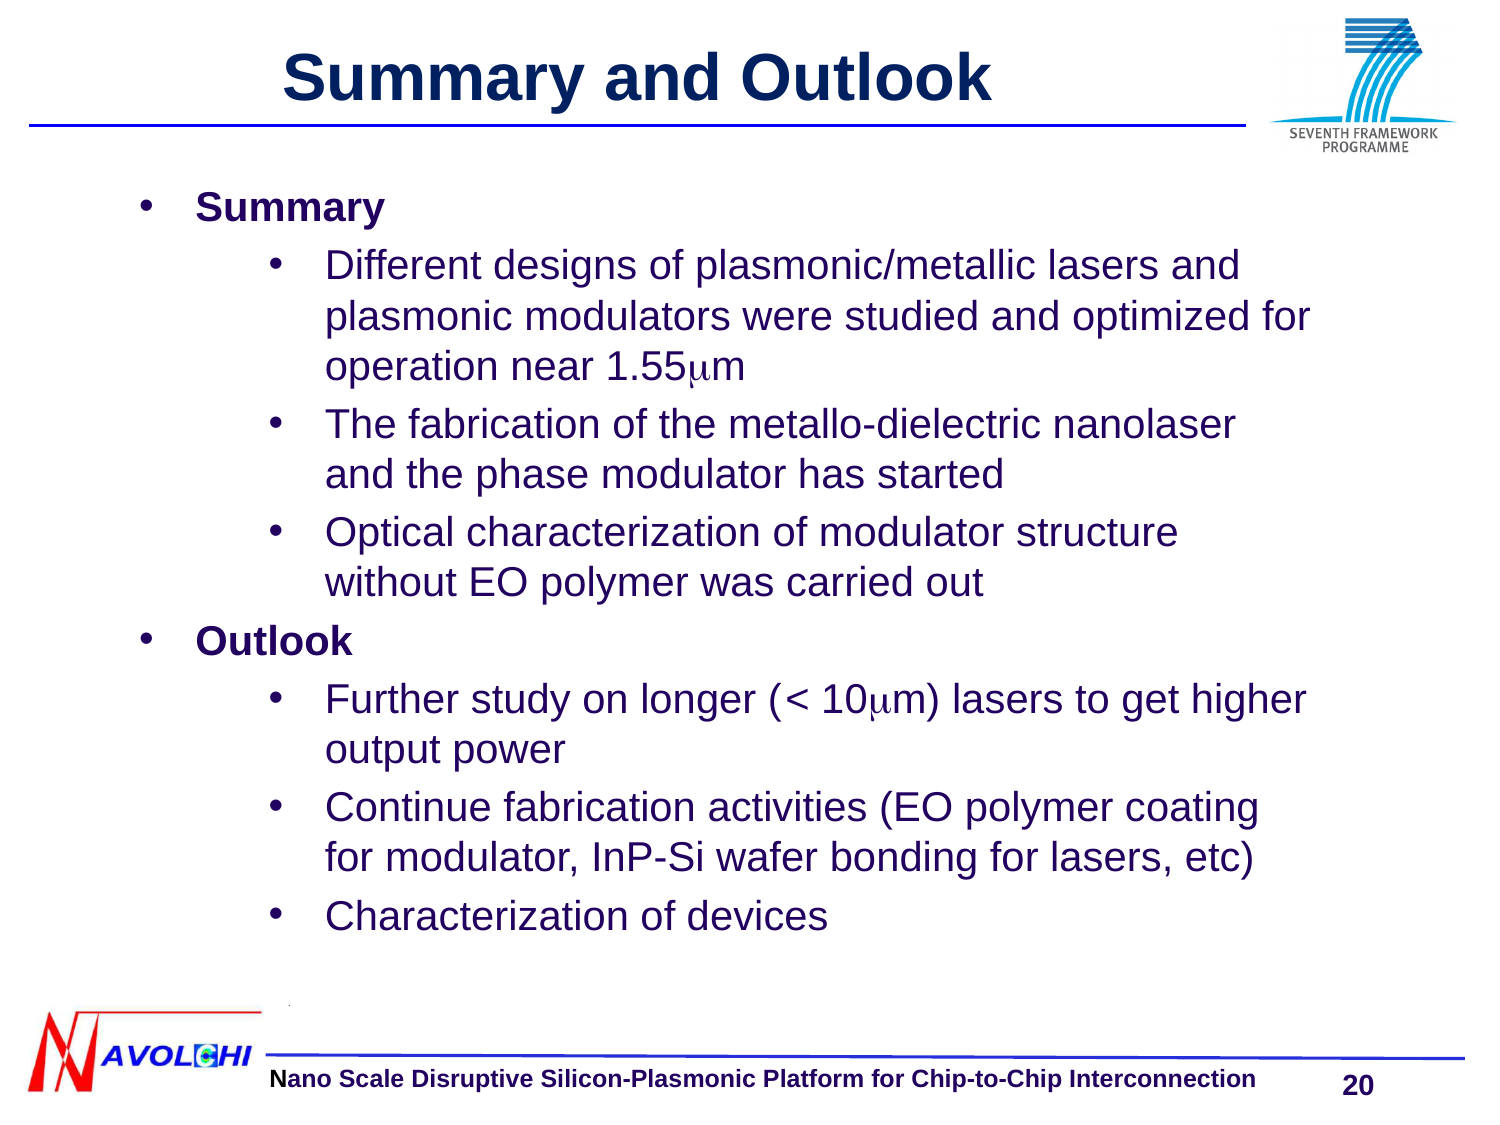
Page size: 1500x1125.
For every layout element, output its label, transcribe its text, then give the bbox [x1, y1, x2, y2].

title Summary and Outlook [29, 30, 1247, 131]
picture [3, 1005, 290, 1101]
picture [1269, 18, 1458, 155]
text_box Summary Different designs of plasmonic/metallic lasers and plasmonic modulators were studied and optimized for operation near 1.55mm The fabrication of the metallo-dielectric nanolaser and the phase modulator has started Optical characterization of modulator structure without EO polymer was carried out Outlook Further study on longer ( < 10mm) lasers to get higher output power Continue fabrication activities (EO polymer coating for modulator, InP-Si wafer bonding for lasers, etc) Characterization of devices [123, 172, 1329, 1005]
